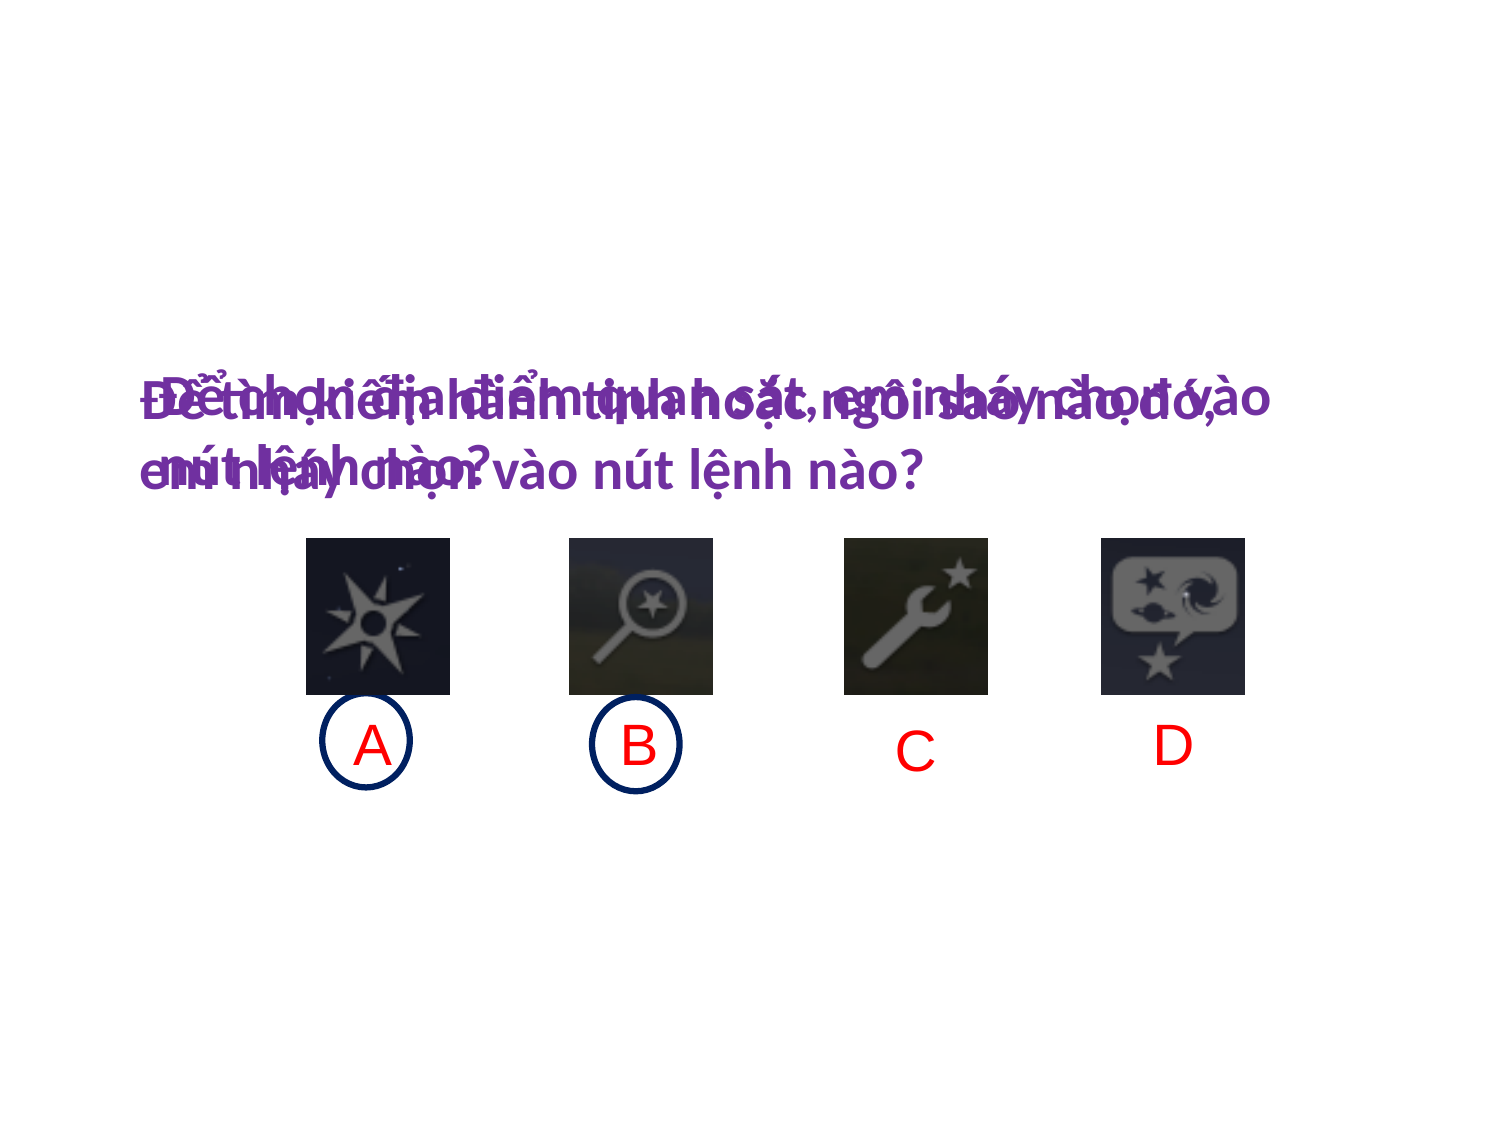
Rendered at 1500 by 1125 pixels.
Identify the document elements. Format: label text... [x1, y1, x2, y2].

text_box B [604, 703, 612, 710]
text_box D [1137, 703, 1210, 785]
text_box A [394, 703, 407, 721]
text_box Để tìm kiếm hành tinh hoặc ngôi sao nào đó, em nháy chọn vào nút lệnh nào? [125, 354, 1300, 509]
text_box [322, 703, 410, 788]
text_box [592, 703, 680, 792]
picture [1101, 538, 1246, 696]
text_box B [659, 769, 674, 785]
picture [306, 538, 451, 696]
picture [568, 538, 713, 696]
text_box C [879, 705, 952, 791]
text_box B [604, 778, 612, 785]
text_box B [659, 703, 674, 719]
text_box A [338, 778, 349, 785]
text_box Để chọn địa điểm quan sát, em nháy chọn vào nút lệnh nào? [144, 349, 1301, 505]
text_box A [383, 760, 407, 785]
picture [843, 538, 988, 696]
